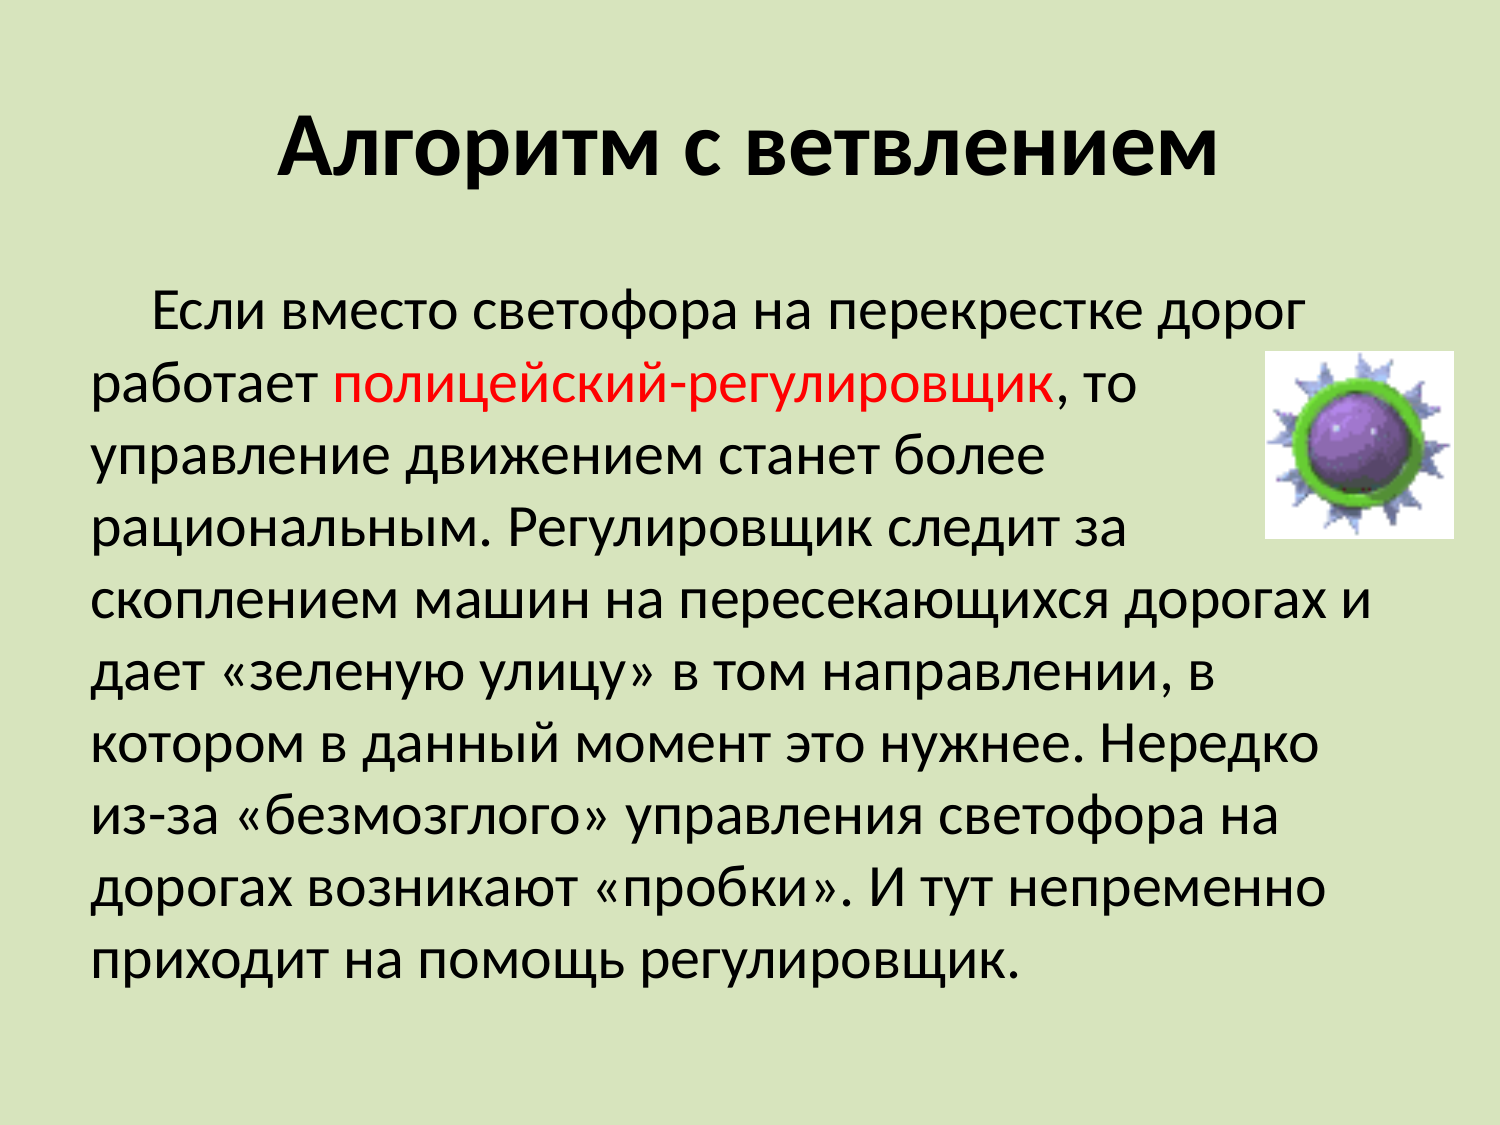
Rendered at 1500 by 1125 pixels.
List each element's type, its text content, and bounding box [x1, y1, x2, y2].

title Алгоритм с ветвлением [75, 45, 1425, 233]
picture [1265, 351, 1454, 540]
list Если вместо светофора на перекрестке дорог работает полицейский-регулировщик, то управление движением станет более рациональным. Регулировщик следит за скоплением машин на пересекающихся дорогах и дает «зеленую улицу» в том направлении, в котором в данный момент это нужнее. Нередко из-за «безмозглого» управления светофора на дорогах возникают «пробки». И тут непременно приходит на помощь регулировщик. [75, 262, 1425, 1005]
